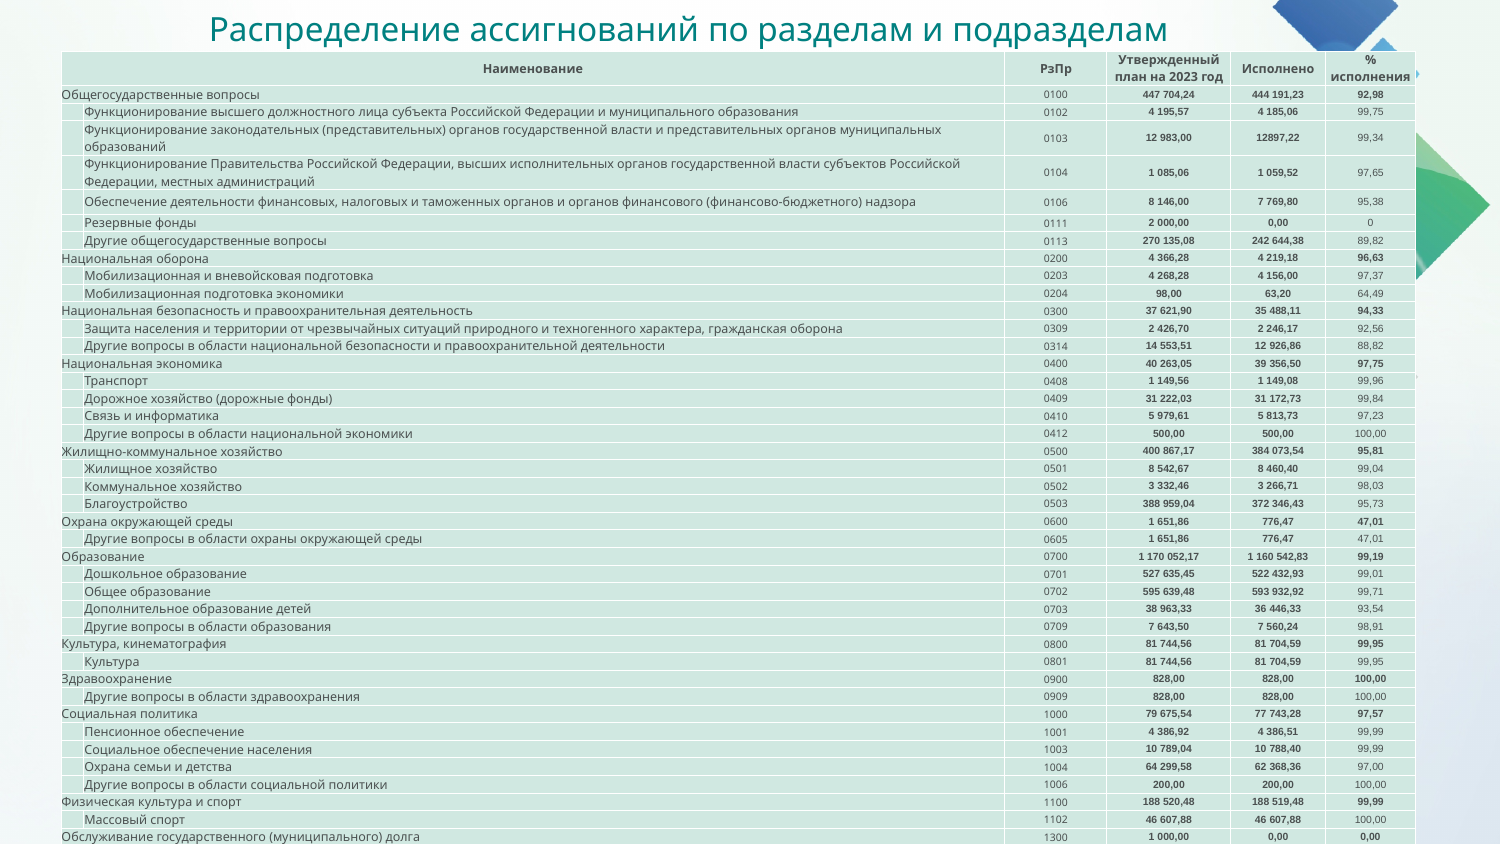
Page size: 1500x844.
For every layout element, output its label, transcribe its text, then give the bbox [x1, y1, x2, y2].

table_cell 0500 [1005, 443, 1106, 459]
table_cell 0200 [1005, 250, 1106, 266]
table_cell 1 000,00 [1107, 829, 1230, 844]
table_cell 1000 [1005, 706, 1106, 722]
table_cell Социальная политика [62, 706, 1004, 722]
table_cell Жилищно-коммунальное хозяйство [62, 443, 1004, 459]
table_cell 0703 [1005, 601, 1106, 617]
table_cell 46 607,88 [1107, 811, 1230, 828]
table_cell 63,20 [1231, 285, 1325, 301]
table_cell 99,71 [1326, 583, 1415, 600]
table_cell 242 644,38 [1231, 232, 1325, 249]
table_cell 0600 [1005, 513, 1106, 529]
table_cell 0408 [1005, 373, 1106, 389]
table_cell 593 932,92 [1231, 583, 1325, 600]
table_cell 372 346,43 [1231, 495, 1325, 512]
table_header % исполнения [1326, 52, 1415, 85]
table_cell 47,01 [1326, 530, 1415, 547]
table_cell [62, 190, 83, 214]
table_cell Культура [84, 653, 1004, 670]
table_cell [62, 601, 83, 617]
table_cell Социальное обеспечение населения [84, 741, 1004, 757]
table_cell [62, 653, 83, 670]
table_cell 1 651,86 [1107, 530, 1230, 547]
table_cell 1 149,56 [1107, 373, 1230, 389]
table_cell 4 195,57 [1107, 104, 1230, 120]
table_cell 1 651,86 [1107, 513, 1230, 529]
table_cell [62, 618, 83, 635]
table_cell 99,99 [1326, 741, 1415, 757]
table_cell [62, 285, 83, 301]
table_cell 0309 [1005, 320, 1106, 337]
table_cell 0314 [1005, 338, 1106, 354]
table_cell 7 560,24 [1231, 618, 1325, 635]
table_cell Общегосударственные вопросы [62, 86, 1004, 103]
table_cell 3 332,46 [1107, 478, 1230, 494]
table_cell Национальная безопасность и правоохранительная деятельность [62, 302, 1004, 319]
table_cell [62, 530, 83, 547]
table_cell 0102 [1005, 104, 1106, 120]
table_cell 1006 [1005, 776, 1106, 793]
table_cell 100,00 [1326, 425, 1415, 442]
table_cell Культура, кинематография [62, 636, 1004, 652]
table_cell 100,00 [1326, 688, 1415, 705]
table_cell [62, 583, 83, 600]
table_cell [62, 232, 83, 249]
table_cell 1 170 052,17 [1107, 548, 1230, 565]
table_cell 92,56 [1326, 320, 1415, 337]
table_cell 0701 [1005, 566, 1106, 582]
table_cell 0400 [1005, 355, 1106, 372]
table_cell 0,00 [1231, 829, 1325, 844]
picture [1358, 0, 1500, 844]
table_cell 828,00 [1231, 688, 1325, 705]
table_cell 99,95 [1326, 636, 1415, 652]
table_cell 2 246,17 [1231, 320, 1325, 337]
table_cell 4 366,28 [1107, 250, 1230, 266]
table_cell 62 368,36 [1231, 758, 1325, 775]
table_cell 81 704,59 [1231, 636, 1325, 652]
table_cell Мобилизационная подготовка экономики [84, 285, 1004, 301]
table_cell [62, 215, 83, 231]
table_cell Национальная оборона [62, 250, 1004, 266]
table_cell 97,37 [1326, 267, 1415, 284]
table_cell Пенсионное обеспечение [84, 723, 1004, 740]
table_cell 4 268,28 [1107, 267, 1230, 284]
table_cell Жилищное хозяйство [84, 460, 1004, 477]
table_cell [62, 408, 83, 424]
table_cell [62, 425, 83, 442]
table_header Утвержденный план на 2023 год [1107, 58, 1230, 85]
table_cell 37 621,90 [1107, 302, 1230, 319]
table_cell Другие общегосударственные вопросы [84, 232, 1004, 249]
table_cell Другие вопросы в области социальной политики [84, 776, 1004, 793]
table_cell Общее образование [84, 583, 1004, 600]
table_cell 4 185,06 [1231, 104, 1325, 120]
table_cell 100,00 [1326, 671, 1415, 687]
table_cell 95,73 [1326, 495, 1415, 512]
table_cell 188 520,48 [1107, 794, 1230, 810]
table_cell 0801 [1005, 653, 1106, 670]
table_cell 40 263,05 [1107, 355, 1230, 372]
table_cell 776,47 [1231, 530, 1325, 547]
table_cell 81 744,56 [1107, 653, 1230, 670]
table_cell [62, 723, 83, 740]
table_cell 500,00 [1107, 425, 1230, 442]
table_cell 1004 [1005, 758, 1106, 775]
table_cell [62, 776, 83, 793]
table_cell 98,03 [1326, 478, 1415, 494]
table_cell [62, 811, 83, 828]
table_cell 97,57 [1326, 706, 1415, 722]
table_cell 4 219,18 [1231, 250, 1325, 266]
table_cell [62, 156, 83, 189]
table_cell 95,81 [1326, 443, 1415, 459]
table_cell 77 743,28 [1231, 706, 1325, 722]
table_cell 1 160 542,83 [1231, 548, 1325, 565]
table_cell 8 542,67 [1107, 460, 1230, 477]
table_cell 188 519,48 [1231, 794, 1325, 810]
table_cell 1100 [1005, 794, 1106, 810]
table_cell 64 299,58 [1107, 758, 1230, 775]
table_cell 1 085,06 [1107, 156, 1230, 189]
table_cell 1 149,08 [1231, 373, 1325, 389]
table_cell 98,00 [1107, 285, 1230, 301]
table_cell 99,01 [1326, 566, 1415, 582]
table_cell 0900 [1005, 671, 1106, 687]
table_cell [62, 741, 83, 757]
table_cell Физическая культура и спорт [62, 794, 1004, 810]
table_cell Охрана семьи и детства [84, 758, 1004, 775]
table_cell 14 553,51 [1107, 338, 1230, 354]
table_cell 828,00 [1231, 671, 1325, 687]
table_cell 98,91 [1326, 618, 1415, 635]
table_cell 92,98 [1326, 86, 1415, 103]
table_cell 444 191,23 [1231, 86, 1325, 103]
table_cell 100,00 [1326, 811, 1415, 828]
table_cell 0800 [1005, 636, 1106, 652]
table_cell 0410 [1005, 408, 1106, 424]
table_cell 0709 [1005, 618, 1106, 635]
table_cell Другие вопросы в области национальной безопасности и правоохранительной деятельности [84, 338, 1004, 354]
table_cell Связь и информатика [84, 408, 1004, 424]
table_cell Национальная экономика [62, 355, 1004, 372]
table_cell Дополнительное образование детей [84, 601, 1004, 617]
table_cell Другие вопросы в области охраны окружающей среды [84, 530, 1004, 547]
table_cell 0,00 [1231, 215, 1325, 231]
table_cell 12 926,86 [1231, 338, 1325, 354]
table_cell [62, 566, 83, 582]
table_cell Дошкольное образование [84, 566, 1004, 582]
table_cell Благоустройство [84, 495, 1004, 512]
table_cell 81 704,59 [1231, 653, 1325, 670]
table_cell 0503 [1005, 495, 1106, 512]
table_cell 35 488,11 [1231, 302, 1325, 319]
table_cell [62, 338, 83, 354]
table_cell Мобилизационная и вневойсковая подготовка [84, 267, 1004, 284]
table_cell 776,47 [1231, 513, 1325, 529]
table_cell Функционирование высшего должностного лица субъекта Российской Федерации и муниципального образования [84, 104, 1004, 120]
table_cell 47,01 [1326, 513, 1415, 529]
table_cell 522 432,93 [1231, 566, 1325, 582]
table_cell 0100 [1005, 86, 1106, 103]
table_cell 5 813,73 [1231, 408, 1325, 424]
table_cell 0909 [1005, 688, 1106, 705]
table_cell Другие вопросы в области национальной экономики [84, 425, 1004, 442]
table_cell Другие вопросы в области здравоохранения [84, 688, 1004, 705]
table_cell Обслуживание государственного (муниципального) долга [62, 829, 1004, 844]
table_cell 12897,22 [1231, 121, 1325, 155]
table_cell 99,96 [1326, 373, 1415, 389]
table_cell 0300 [1005, 302, 1106, 319]
table_cell 0204 [1005, 285, 1106, 301]
table_cell Образование [62, 548, 1004, 565]
table_cell 2 426,70 [1107, 320, 1230, 337]
table_cell [62, 758, 83, 775]
table_cell 0 [1326, 215, 1415, 231]
table_cell 64,49 [1326, 285, 1415, 301]
table_cell 1300 [1005, 829, 1106, 844]
table_cell 595 639,48 [1107, 583, 1230, 600]
table_cell 95,38 [1326, 190, 1415, 214]
table_cell 10 788,40 [1231, 741, 1325, 757]
table_cell 12 983,00 [1107, 121, 1230, 155]
table_cell 0113 [1005, 232, 1106, 249]
table_cell 97,23 [1326, 408, 1415, 424]
table_cell 828,00 [1107, 688, 1230, 705]
table_cell Обеспечение деятельности финансовых, налоговых и таможенных органов и органов финансового (финансово-бюджетного) надзора [84, 190, 1004, 214]
table_cell 93,54 [1326, 601, 1415, 617]
table_cell 2 000,00 [1107, 215, 1230, 231]
table_cell [62, 121, 83, 155]
table_cell 89,82 [1326, 232, 1415, 249]
table_header Наименование [62, 58, 1004, 85]
table_cell 31 172,73 [1231, 390, 1325, 407]
text_box Распределение ассигнований по разделам и подразделам [20, 0, 1358, 58]
table_cell 1102 [1005, 811, 1106, 828]
table_cell 400 867,17 [1107, 443, 1230, 459]
table_cell Здравоохранение [62, 671, 1004, 687]
table_cell 0409 [1005, 390, 1106, 407]
table_cell 99,34 [1326, 121, 1415, 155]
table_cell 36 446,33 [1231, 601, 1325, 617]
table_cell 10 789,04 [1107, 741, 1230, 757]
table_header РзПр [1005, 58, 1106, 85]
table_cell 0702 [1005, 583, 1106, 600]
table_cell 5 979,61 [1107, 408, 1230, 424]
table_cell 99,99 [1326, 723, 1415, 740]
table_cell Коммунальное хозяйство [84, 478, 1004, 494]
table_cell 200,00 [1107, 776, 1230, 793]
picture [0, 0, 61, 844]
table_cell 0412 [1005, 425, 1106, 442]
table_cell 1 059,52 [1231, 156, 1325, 189]
table_cell [62, 320, 83, 337]
table_cell 8 460,40 [1231, 460, 1325, 477]
table_cell 0501 [1005, 460, 1106, 477]
table_cell 0111 [1005, 215, 1106, 231]
table_cell 0103 [1005, 121, 1106, 155]
table_cell 0,00 [1326, 829, 1415, 844]
table_cell 0700 [1005, 548, 1106, 565]
table_cell 79 675,54 [1107, 706, 1230, 722]
table_cell 31 222,03 [1107, 390, 1230, 407]
table_cell 1003 [1005, 741, 1106, 757]
table_cell 270 135,08 [1107, 232, 1230, 249]
table_cell Транспорт [84, 373, 1004, 389]
table_cell 527 635,45 [1107, 566, 1230, 582]
table_cell 99,95 [1326, 653, 1415, 670]
table_header Исполнено [1231, 58, 1325, 85]
table_cell [62, 688, 83, 705]
table_cell 99,75 [1326, 104, 1415, 120]
table_cell 0106 [1005, 190, 1106, 214]
table_cell 99,84 [1326, 390, 1415, 407]
table_cell 97,65 [1326, 156, 1415, 189]
table_cell [62, 478, 83, 494]
table_cell 8 146,00 [1107, 190, 1230, 214]
table_cell 500,00 [1231, 425, 1325, 442]
table_cell 1001 [1005, 723, 1106, 740]
table_cell Дорожное хозяйство (дорожные фонды) [84, 390, 1004, 407]
table_cell 96,63 [1326, 250, 1415, 266]
table_cell 828,00 [1107, 671, 1230, 687]
table_cell 46 607,88 [1231, 811, 1325, 828]
table_cell 0605 [1005, 530, 1106, 547]
table_cell Резервные фонды [84, 215, 1004, 231]
table_cell 0104 [1005, 156, 1106, 189]
table_cell Защита населения и территории от чрезвычайных ситуаций природного и техногенного характера, гражданская оборона [84, 320, 1004, 337]
table_cell 97,00 [1326, 758, 1415, 775]
table_cell 447 704,24 [1107, 86, 1230, 103]
table_cell 4 386,51 [1231, 723, 1325, 740]
table_cell 99,19 [1326, 548, 1415, 565]
table_cell 7 769,80 [1231, 190, 1325, 214]
table_cell 88,82 [1326, 338, 1415, 354]
table_cell 384 073,54 [1231, 443, 1325, 459]
table_cell 3 266,71 [1231, 478, 1325, 494]
table_cell 81 744,56 [1107, 636, 1230, 652]
table_cell 38 963,33 [1107, 601, 1230, 617]
table_cell 97,75 [1326, 355, 1415, 372]
table_cell [62, 373, 83, 389]
table_cell 4 156,00 [1231, 267, 1325, 284]
table_cell 99,04 [1326, 460, 1415, 477]
table_cell [62, 495, 83, 512]
table_cell 39 356,50 [1231, 355, 1325, 372]
table_cell 0203 [1005, 267, 1106, 284]
table_cell Функционирование законодательных (представительных) органов государственной власти и представительных органов муниципальных образований [84, 121, 1004, 155]
table_cell 200,00 [1231, 776, 1325, 793]
table_cell Другие вопросы в области образования [84, 618, 1004, 635]
table_cell [62, 267, 83, 284]
table_cell Массовый спорт [84, 811, 1004, 828]
table_cell 4 386,92 [1107, 723, 1230, 740]
table_cell 100,00 [1326, 776, 1415, 793]
table_cell 94,33 [1326, 302, 1415, 319]
table_cell [62, 460, 83, 477]
table_cell Функционирование Правительства Российской Федерации, высших исполнительных органов государственной власти субъектов Российской Федерации, местных администраций [84, 156, 1004, 189]
table_cell 0502 [1005, 478, 1106, 494]
table_cell Охрана окружающей среды [62, 513, 1004, 529]
table_cell 99,99 [1326, 794, 1415, 810]
table_cell [62, 390, 83, 407]
table_cell 7 643,50 [1107, 618, 1230, 635]
table_cell [62, 104, 83, 120]
table_cell 388 959,04 [1107, 495, 1230, 512]
